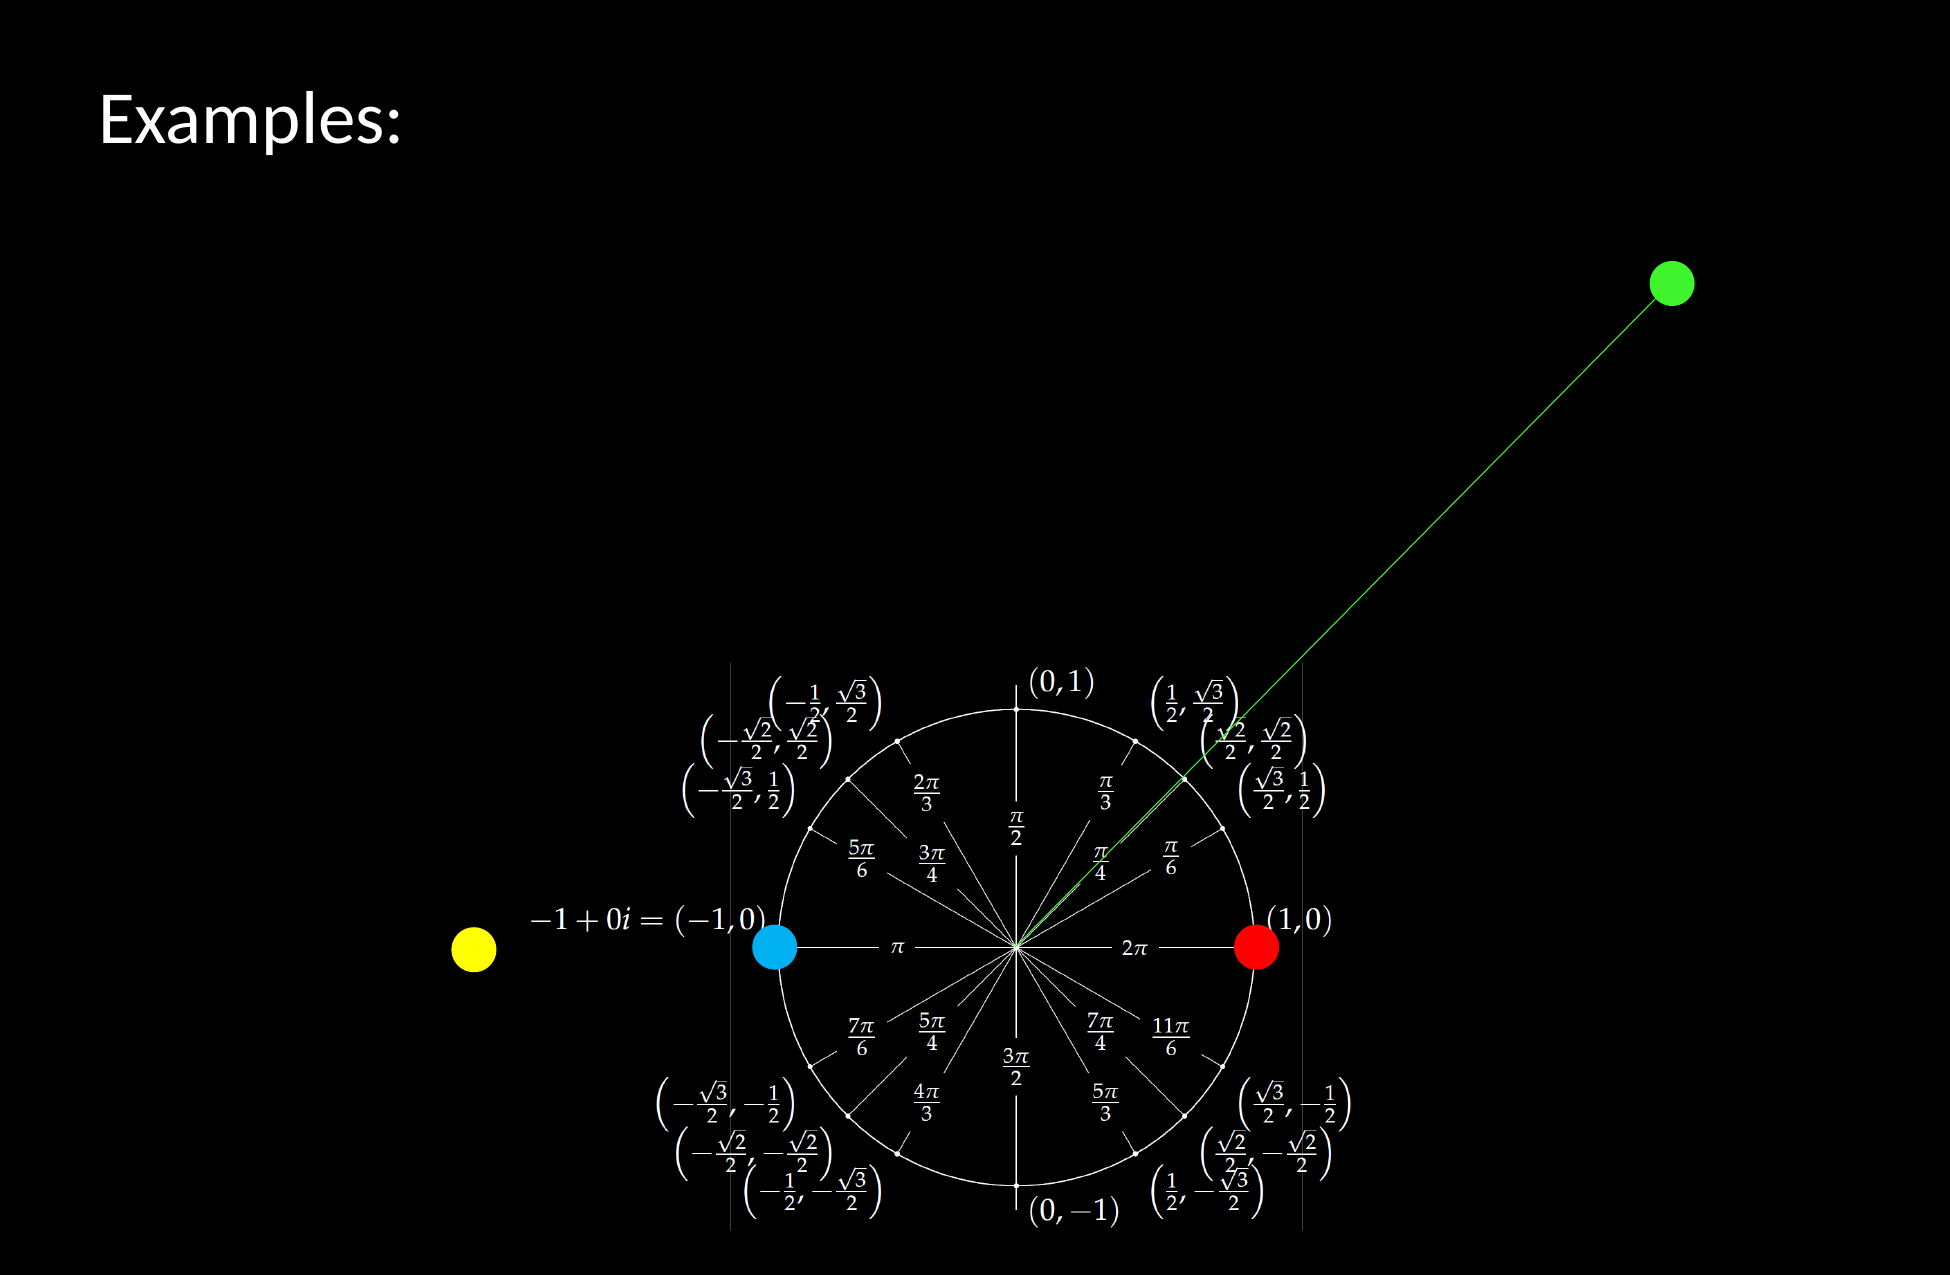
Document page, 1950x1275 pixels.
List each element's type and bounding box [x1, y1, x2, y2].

text_box [450, 926, 498, 974]
text_box [502, 663, 1358, 1231]
text_box [1015, 283, 1671, 948]
text_box [1648, 259, 1696, 308]
